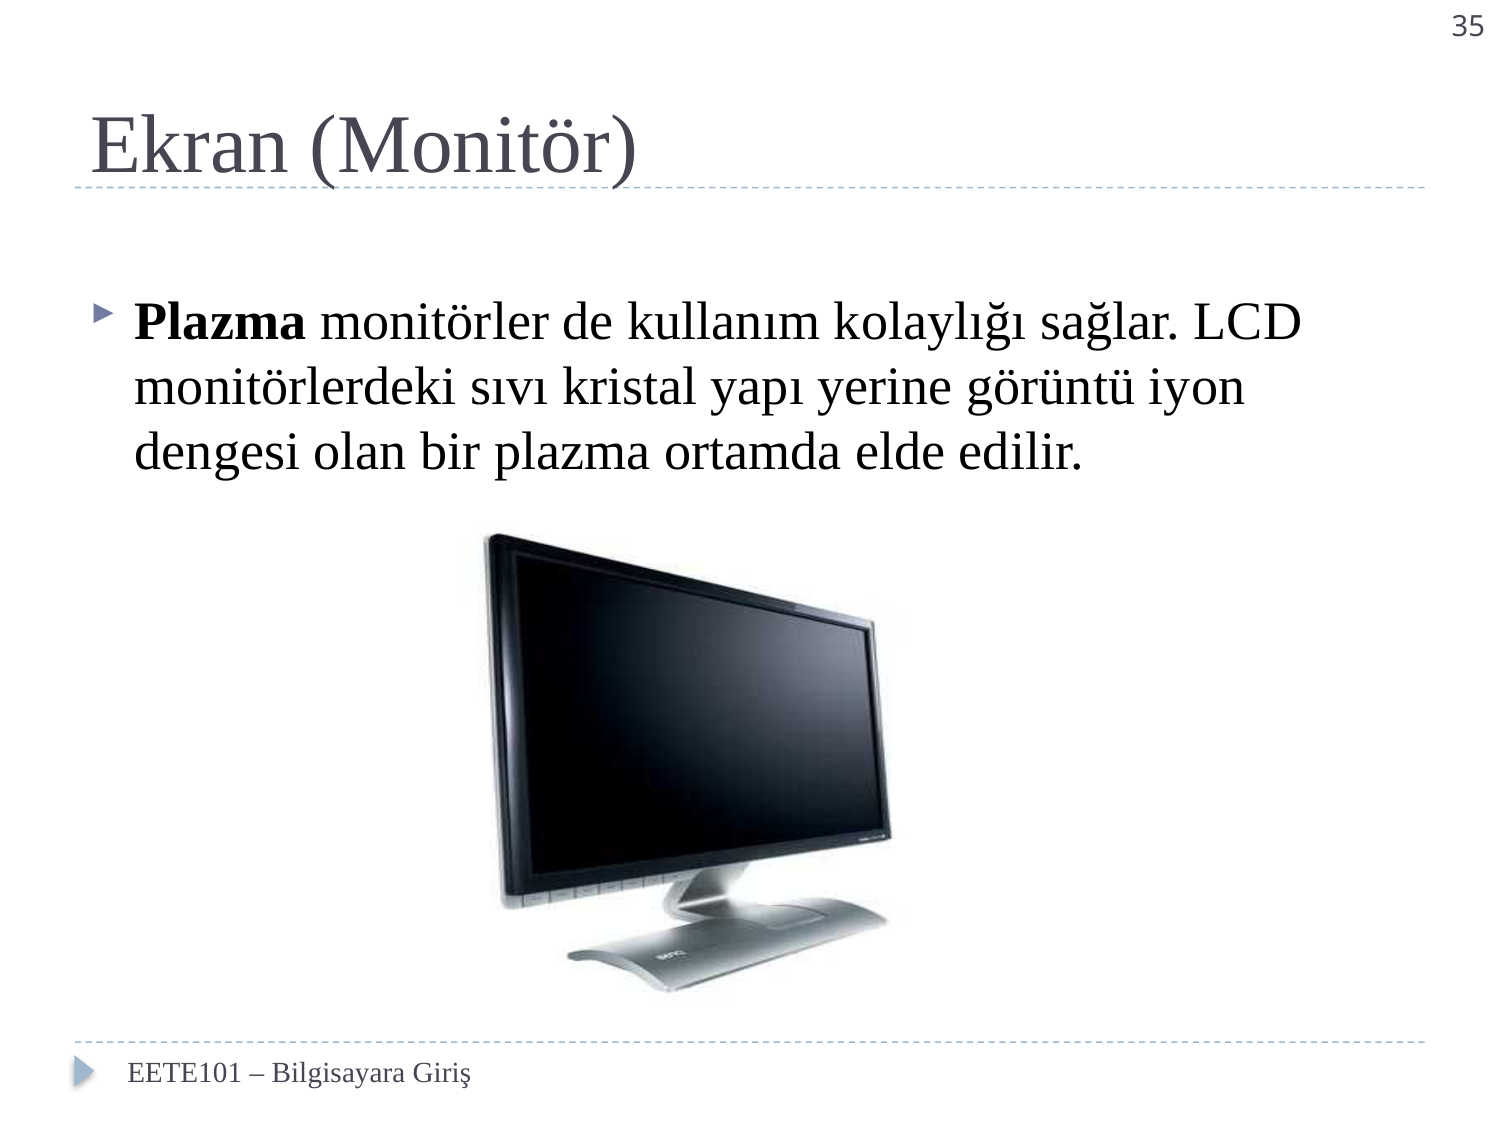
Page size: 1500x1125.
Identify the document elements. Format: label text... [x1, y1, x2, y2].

list Plazma monitörler de kullanım kolaylığı sağlar. LCD monitörlerdeki sıvı kristal yapı yerine görüntü iyon dengesi olan bir plazma ortamda elde edilir. [75, 200, 1425, 1010]
title Ekran (Monitör) [75, 33, 1425, 197]
slide_number 35 [1423, 0, 1500, 60]
picture [454, 503, 926, 1012]
footer EETE101 – Bilgisayara Giriş [112, 1045, 1424, 1106]
